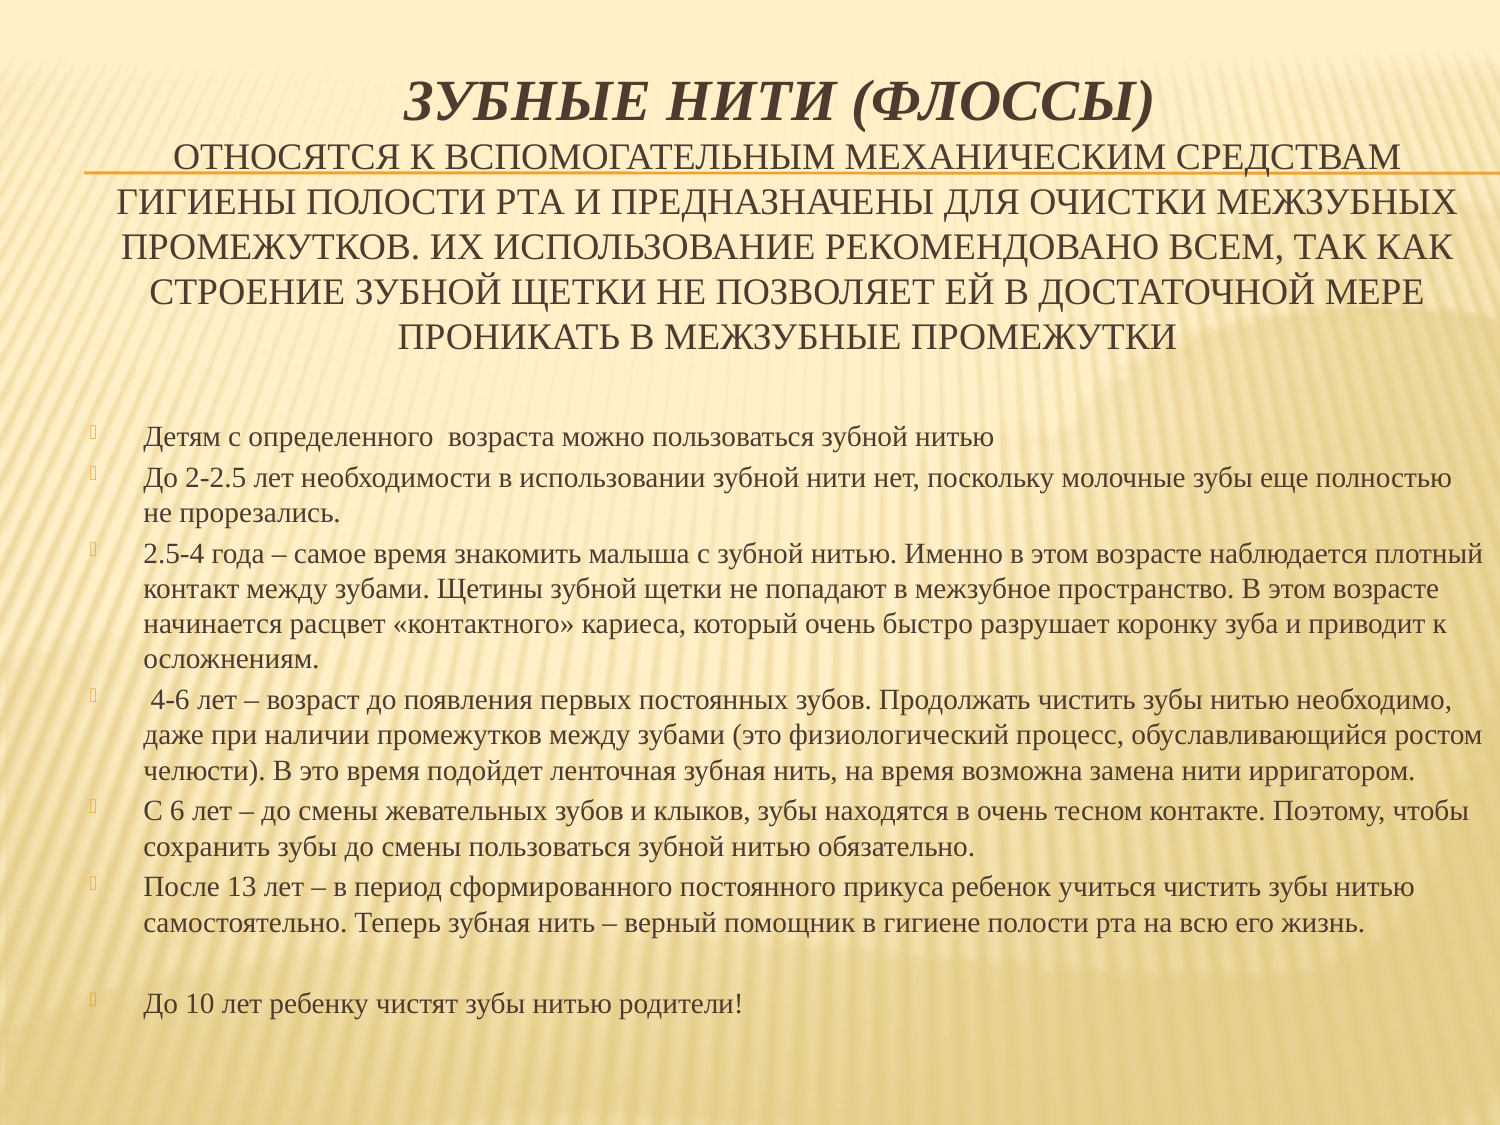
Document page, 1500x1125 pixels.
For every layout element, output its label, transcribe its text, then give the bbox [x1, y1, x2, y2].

title Зубные нити (Флоссы) относятся к вспомогательным механическим средствам гигиены полости рта и предназначены для очистки межзубных промежутков. Их использование рекомендовано всем, так как строение зубной щетки не позволяет ей в достаточной мере проникать в межзубные промежутки [75, 140, 1500, 279]
list Детям с определенного возраста можно пользоваться зубной нитью До 2-2.5 лет необходимости в использовании зубной нити нет, поскольку молочные зубы еще полностью не прорезались. 2.5-4 года – самое время знакомить малыша с зубной нитью. Именно в этом возрасте наблюдается плотный контакт между зубами. Щетины зубной щетки не попадают в межзубное пространство. В этом возрасте начинается расцвет «контактного» кариеса, который очень быстро разрушает коронку зуба и приводит к осложнениям. 4-6 лет – возраст до появления первых постоянных зубов. Продолжать чистить зубы нитью необходимо, даже при наличии промежутков между зубами (это физиологический процесс, обуславливающийся ростом челюсти). В это время подойдет ленточная зубная нить, на время возможна замена нити ирригатором. С 6 лет – до смены жевательных зубов и клыков, зубы находятся в очень тесном контакте. Поэтому, чтобы сохранить зубы до смены пользоваться зубной нитью обязательно. После 13 лет – в период сформированного постоянного прикуса ребенок учиться чистить зубы нитью самостоятельно. Теперь зубная нить – верный помощник в гигиене полости рта на всю его жизнь. До 10 лет ребенку чистят зубы нитью родители! [75, 410, 1500, 1059]
